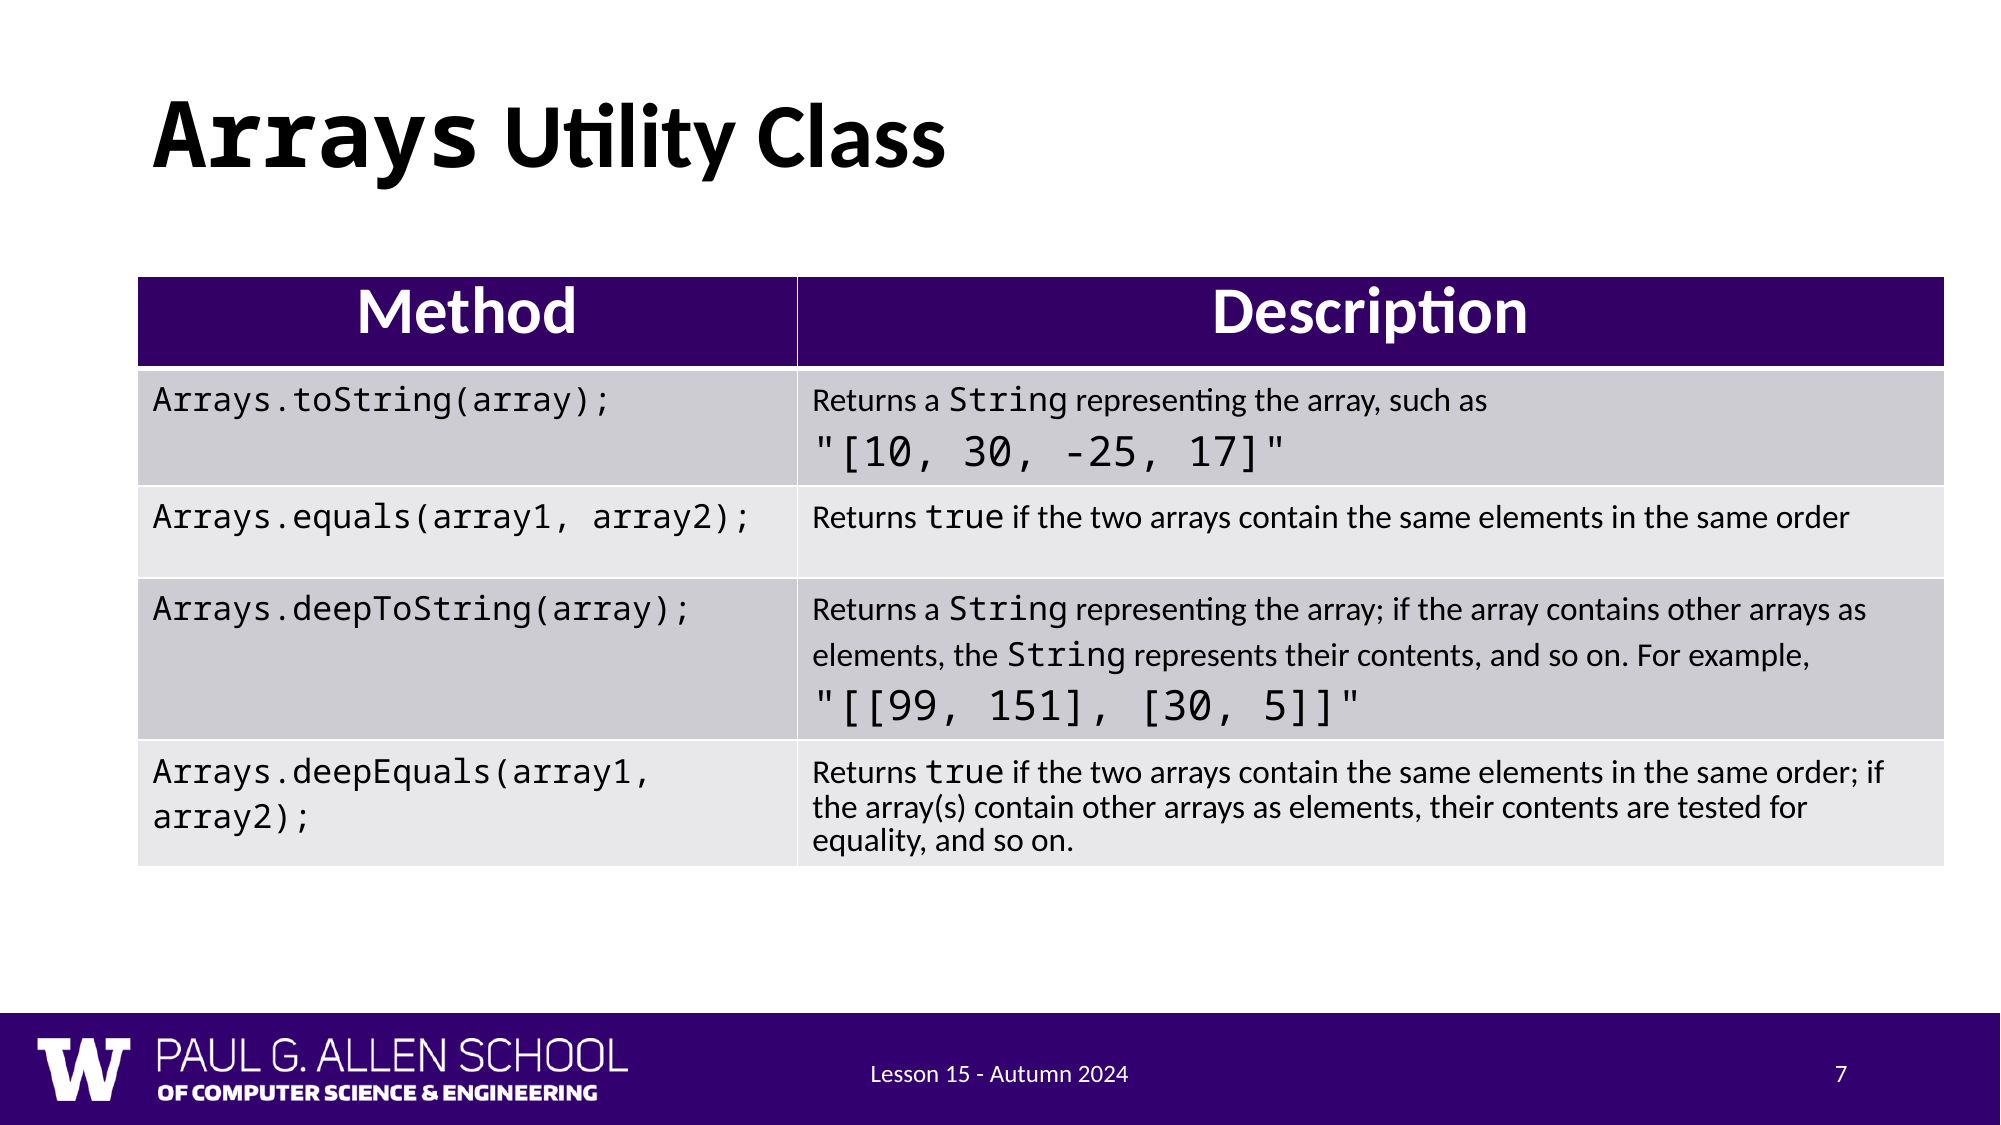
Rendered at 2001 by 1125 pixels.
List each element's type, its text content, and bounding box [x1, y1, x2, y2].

table_cell Arrays.equals(array1, array2); [138, 487, 797, 577]
table_cell Returns true if the two arrays contain the same elements in the same order; if the array(s) contain other arrays as elements, their contents are tested for equality, and so on. [798, 741, 1944, 866]
table_cell Returns a String representing the array; if the array contains other arrays as elements, the String represents their contents, and so on. For example, "[[99, 151], [30, 5]]" [798, 579, 1944, 739]
picture [0, 1013, 2000, 1125]
table_cell Arrays.toString(array); [138, 371, 797, 485]
footer Lesson 15 - Autumn 2024 [662, 1042, 1338, 1103]
title Arrays Utility Class [137, 74, 1863, 200]
table_header Method [138, 277, 797, 366]
table_cell Arrays.deepToString(array); [138, 579, 797, 739]
table_cell Returns true if the two arrays contain the same elements in the same order [798, 487, 1944, 577]
table_cell Arrays.deepEquals(array1, array2); [138, 741, 797, 866]
slide_number 7 [1412, 1042, 1863, 1103]
table_cell Returns a String representing the array, such as "[10, 30, -25, 17]" [798, 371, 1944, 485]
table_header Description [798, 277, 1944, 366]
